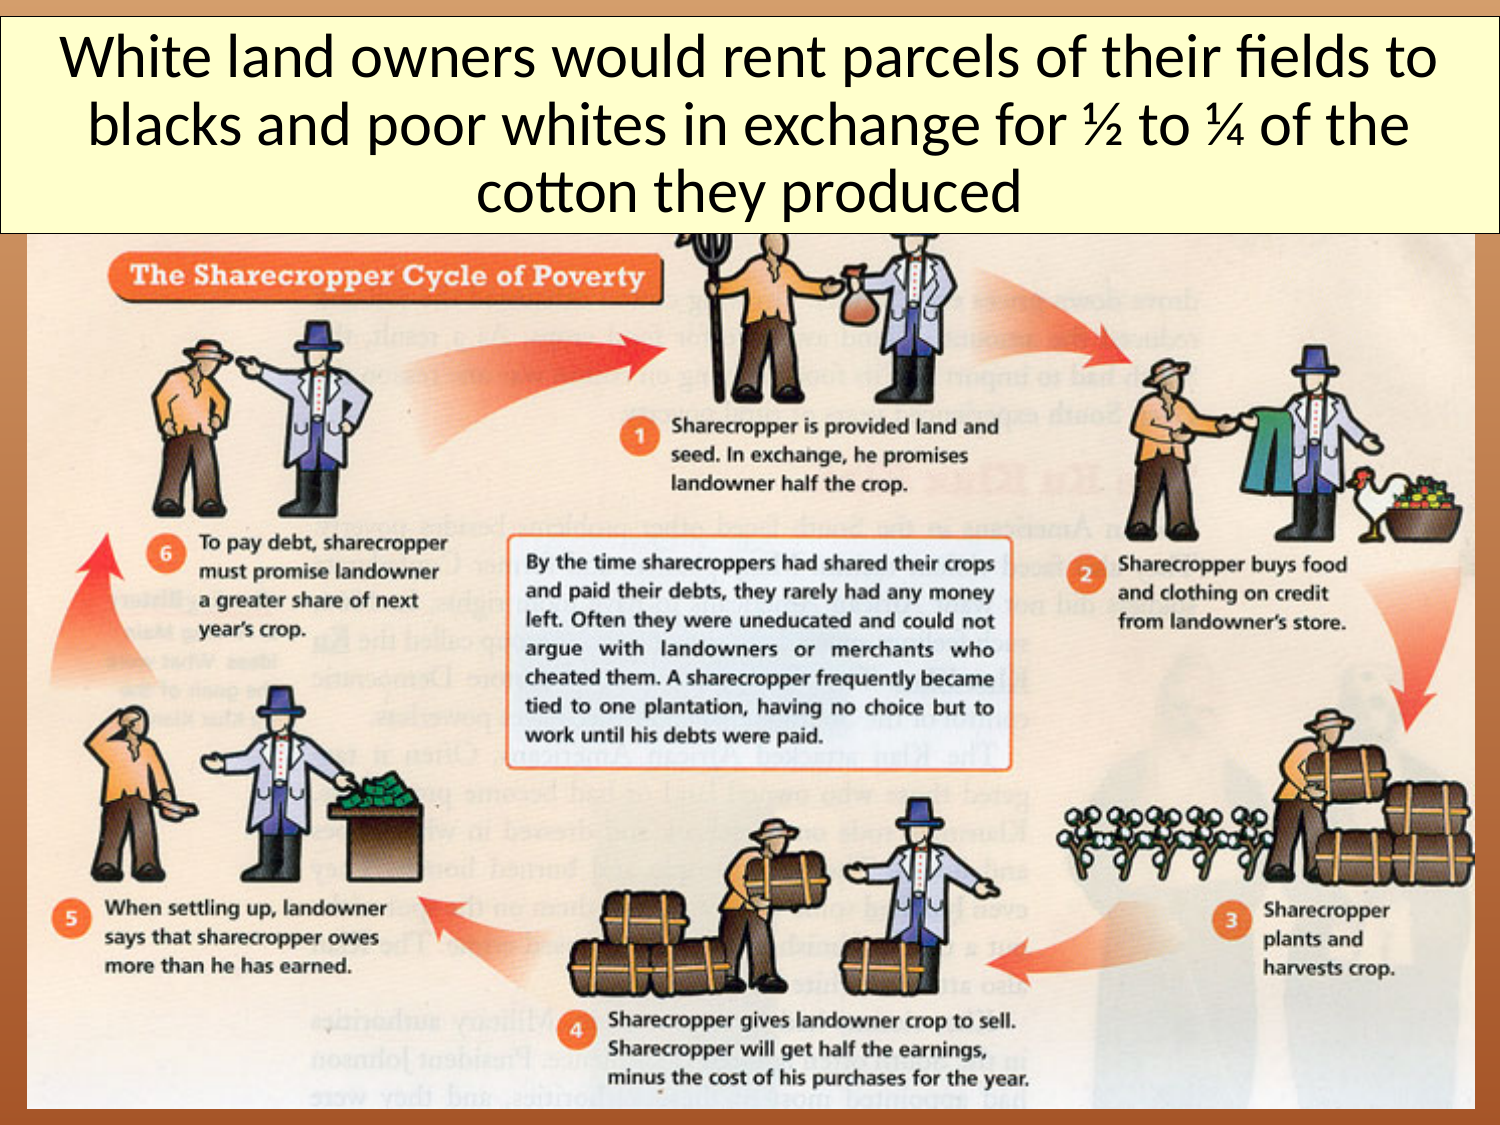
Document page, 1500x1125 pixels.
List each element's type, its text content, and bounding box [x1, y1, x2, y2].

picture [27, 187, 1476, 1109]
text_box White land owners would rent parcels of their fields to blacks and poor whites in exchange for ½ to ¼ of the cotton they produced [0, 16, 1500, 234]
